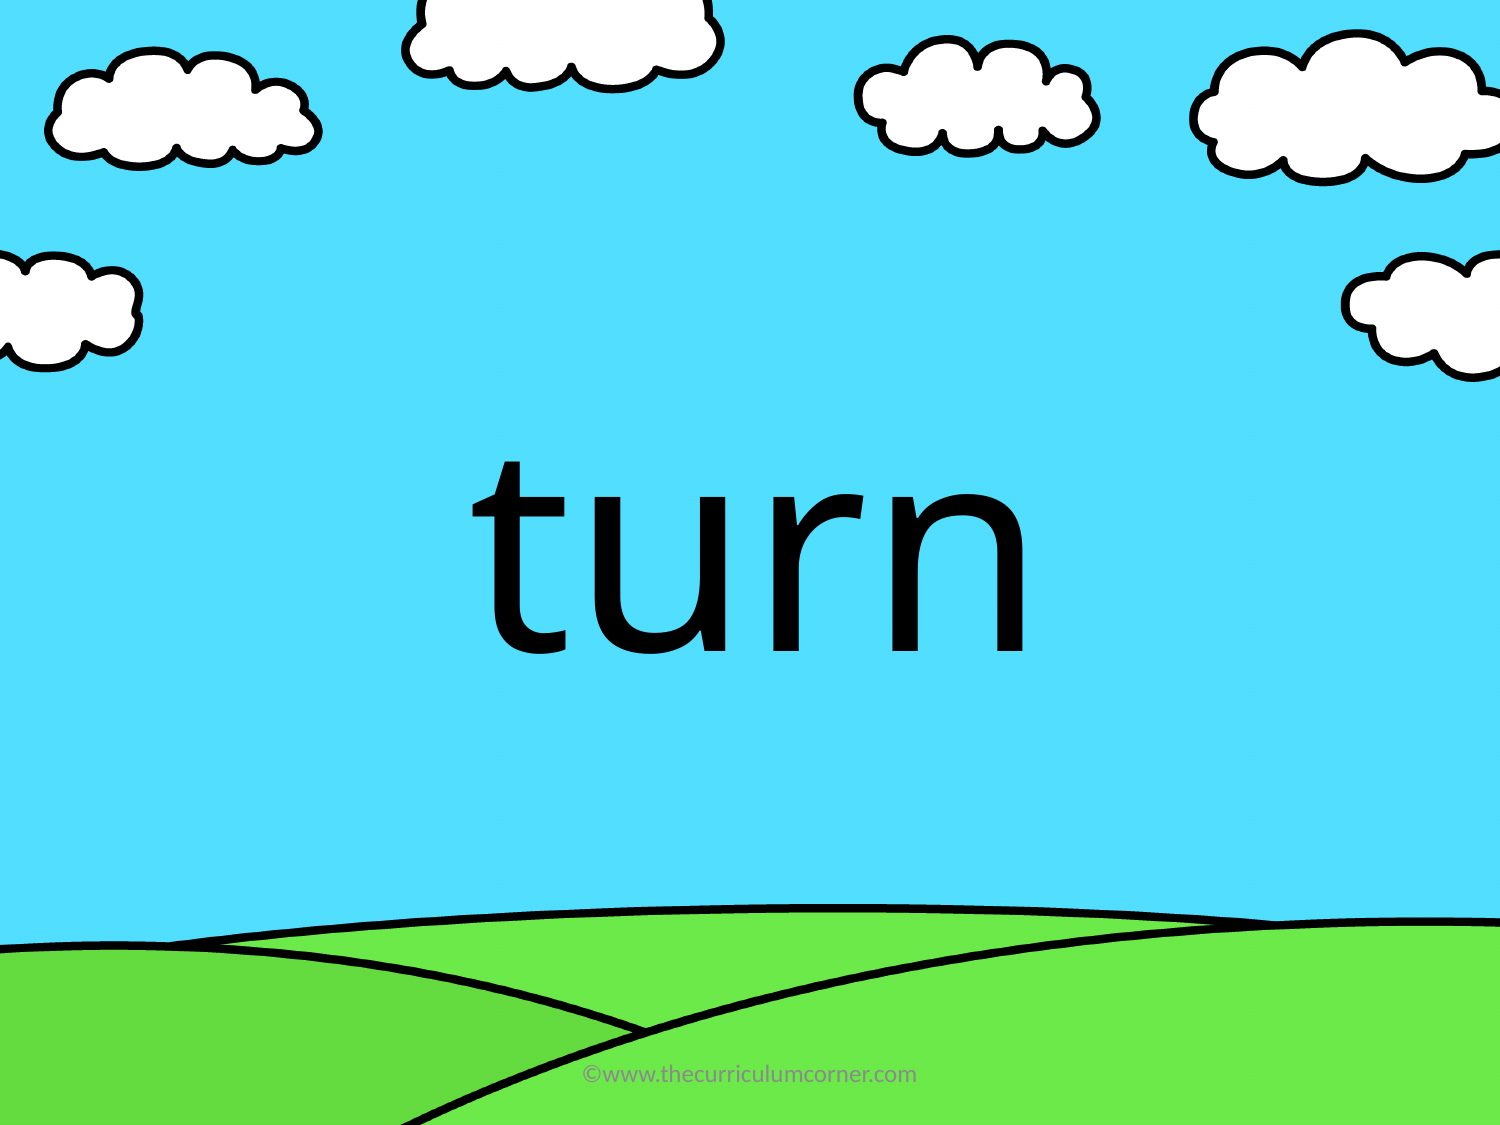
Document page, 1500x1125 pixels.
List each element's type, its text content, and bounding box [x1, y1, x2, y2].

text_box turn [254, 356, 1261, 716]
footer ©www.thecurriculumcorner.com [496, 1042, 1004, 1103]
picture [0, 0, 1500, 1125]
